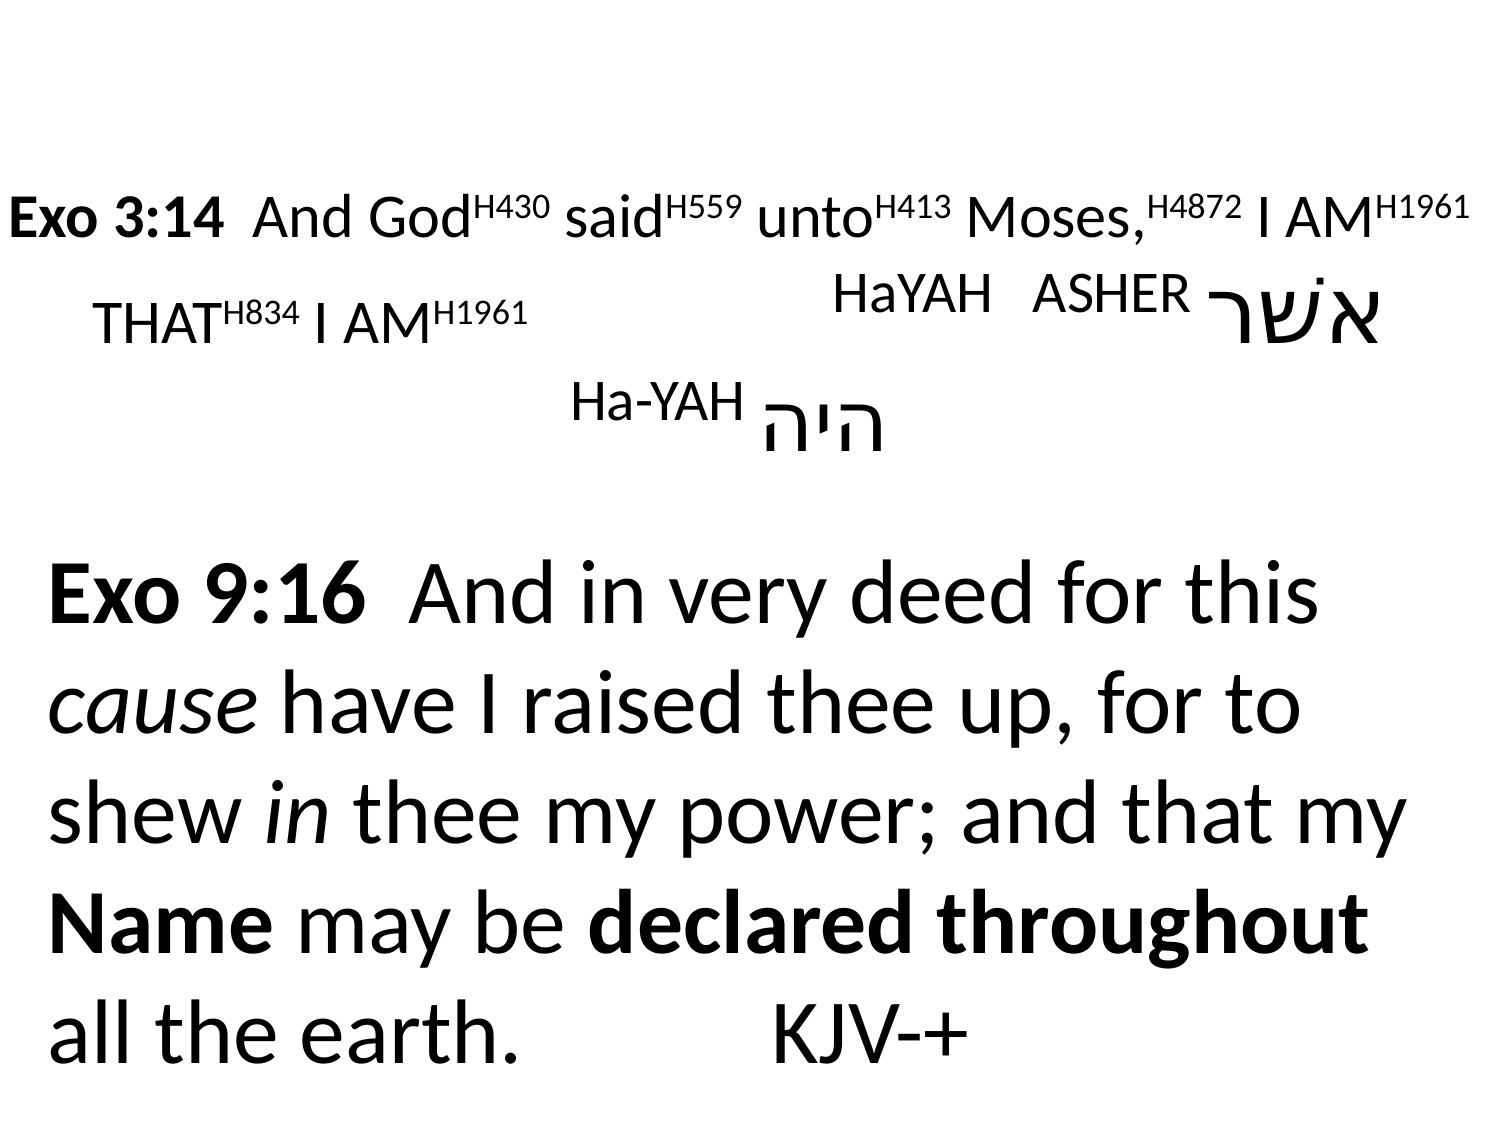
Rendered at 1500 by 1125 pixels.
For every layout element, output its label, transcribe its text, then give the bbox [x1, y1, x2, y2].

title Exo 3:14 And GodH430 saidH559 untoH413 Moses,H4872 I AMH1961 THATH834 I AMH1961 HaYAH ASHER אשׁר Ha-YAH היה [0, 87, 1490, 725]
text_box Exo 9:16 And in very deed for this cause have I raised thee up, for to shew in thee my power; and that my Name may be declared throughout all the earth. KJV-+ [33, 524, 1446, 1090]
